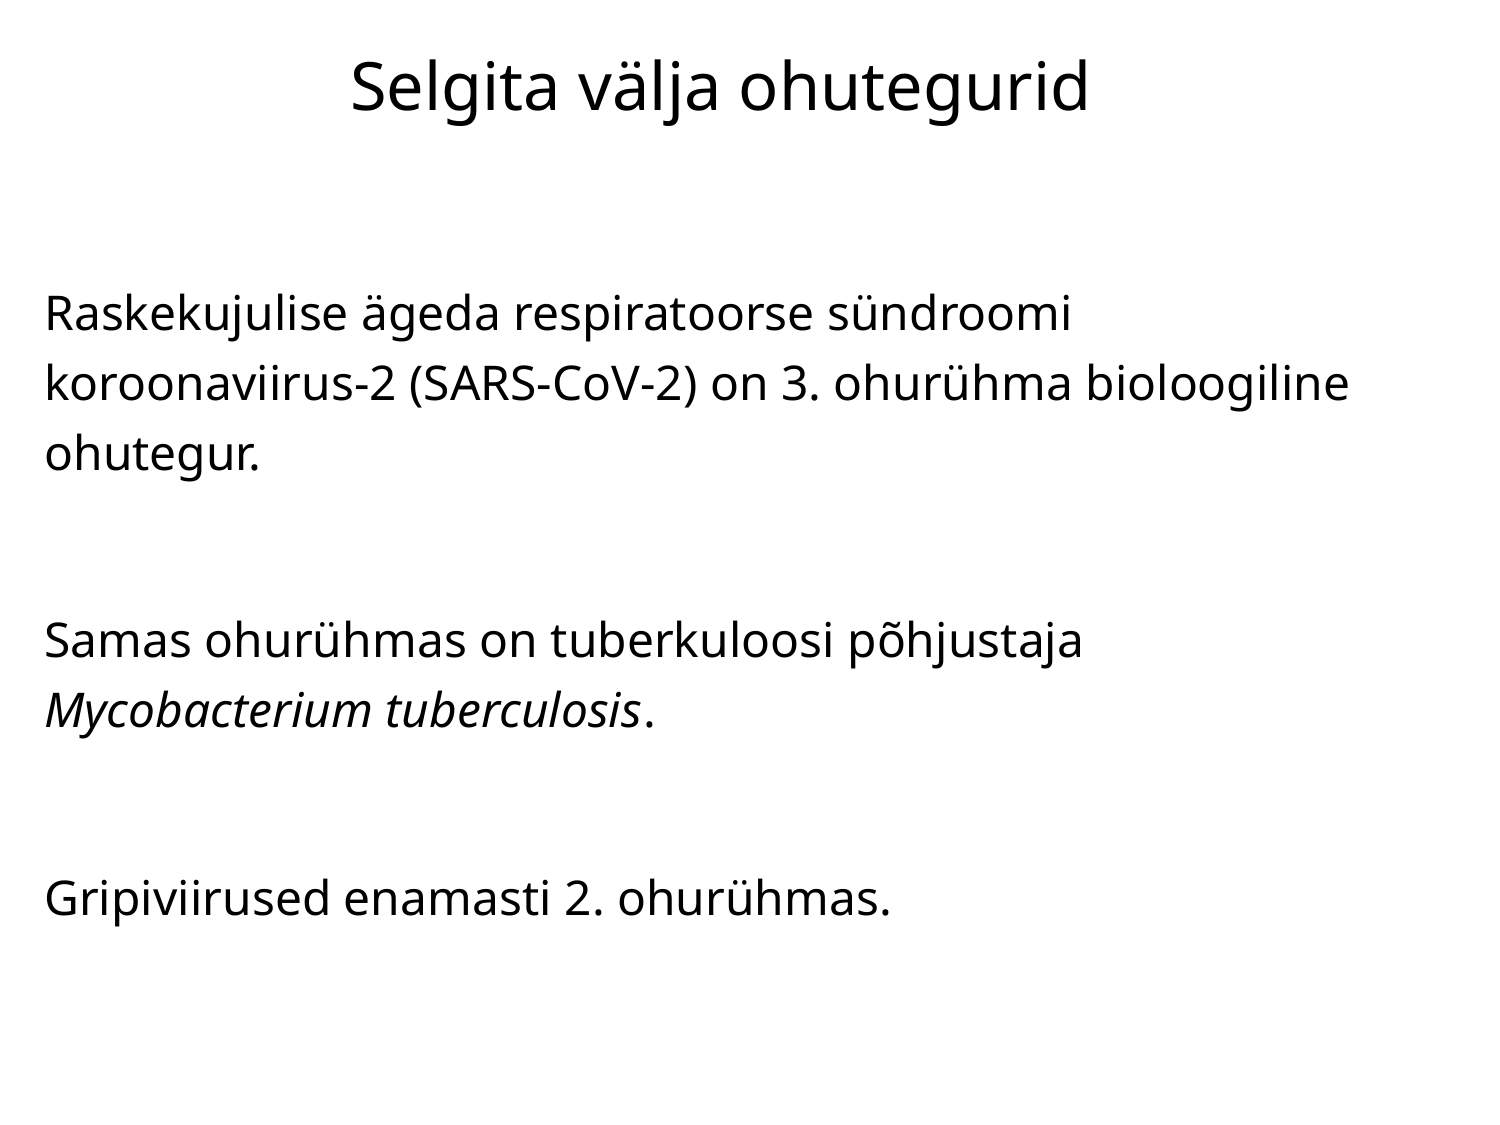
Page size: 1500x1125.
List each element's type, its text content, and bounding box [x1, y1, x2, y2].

title Selgita välja ohutegurid [100, 30, 1343, 138]
list Raskekujulise ägeda respiratoorse sündroomi koroonaviirus-2 (SARS-CoV-2) on 3. ohurühma bioloogiline ohutegur. Samas ohurühmas on tuberkuloosi põhjustaja Mycobacterium tuberculosis. Gripiviirused enamasti 2. ohurühmas. [29, 267, 1414, 943]
